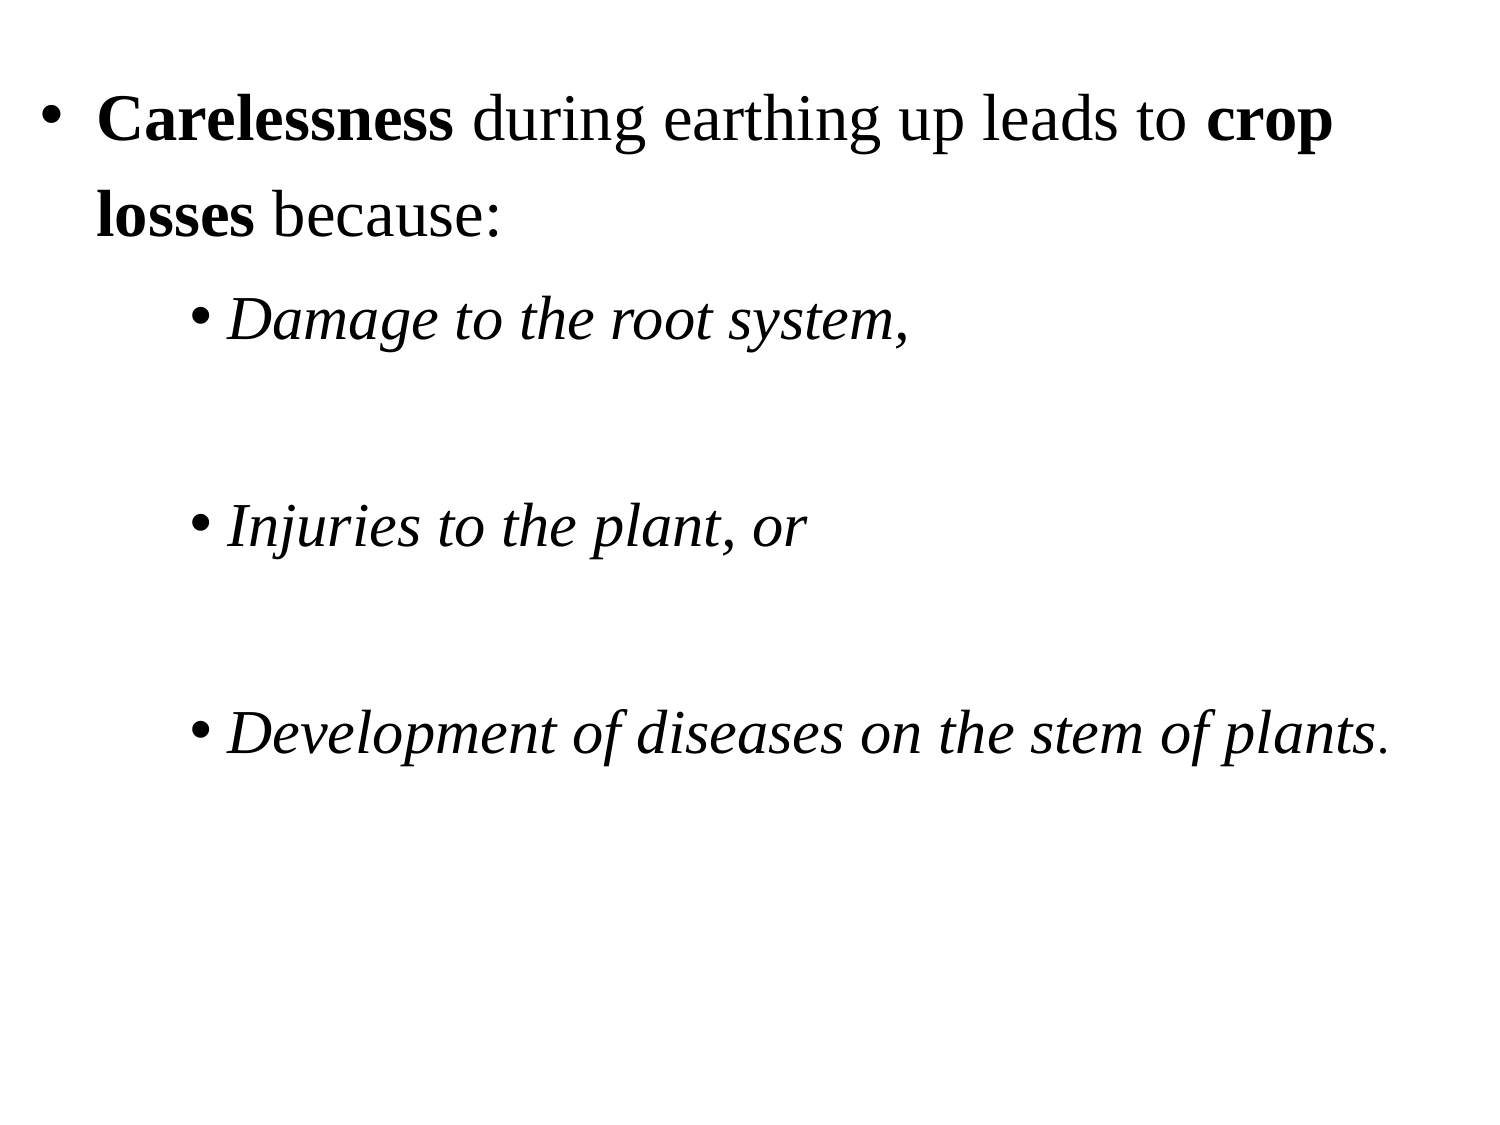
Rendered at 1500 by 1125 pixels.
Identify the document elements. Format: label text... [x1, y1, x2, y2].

list Carelessness during earthing up leads to crop losses because: Damage to the root system, Injuries to the plant, or Development of diseases on the stem of plants. [24, 50, 1475, 1125]
